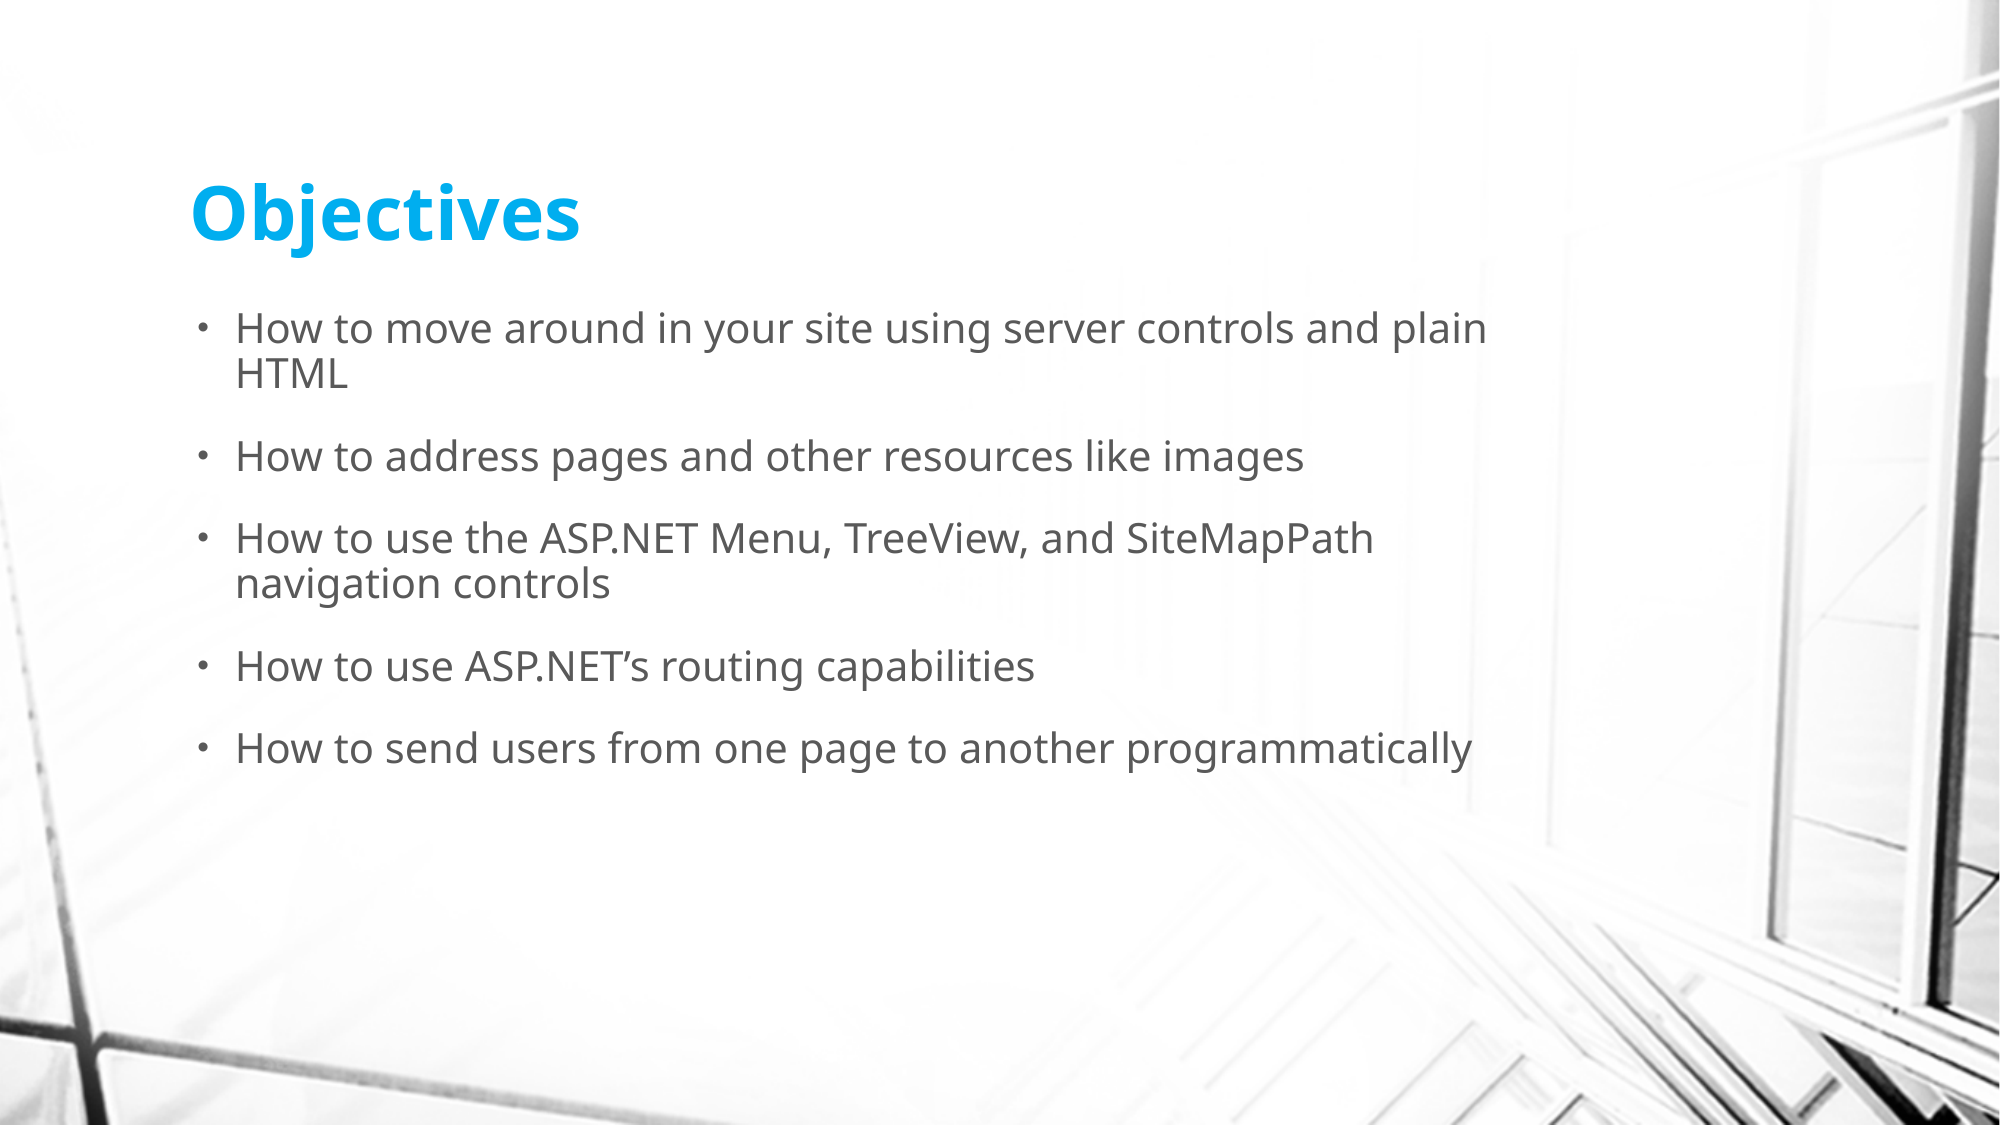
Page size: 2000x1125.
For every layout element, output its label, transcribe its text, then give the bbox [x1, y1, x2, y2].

list How to move around in your site using server controls and plain HTML How to address pages and other resources like images How to use the ASP.NET Menu, TreeView, and SiteMapPath navigation controls How to use ASP.NET’s routing capabilities How to send users from one page to another programmatically [174, 299, 1600, 988]
title Objectives [174, 87, 1600, 263]
picture [0, 0, 2000, 1125]
